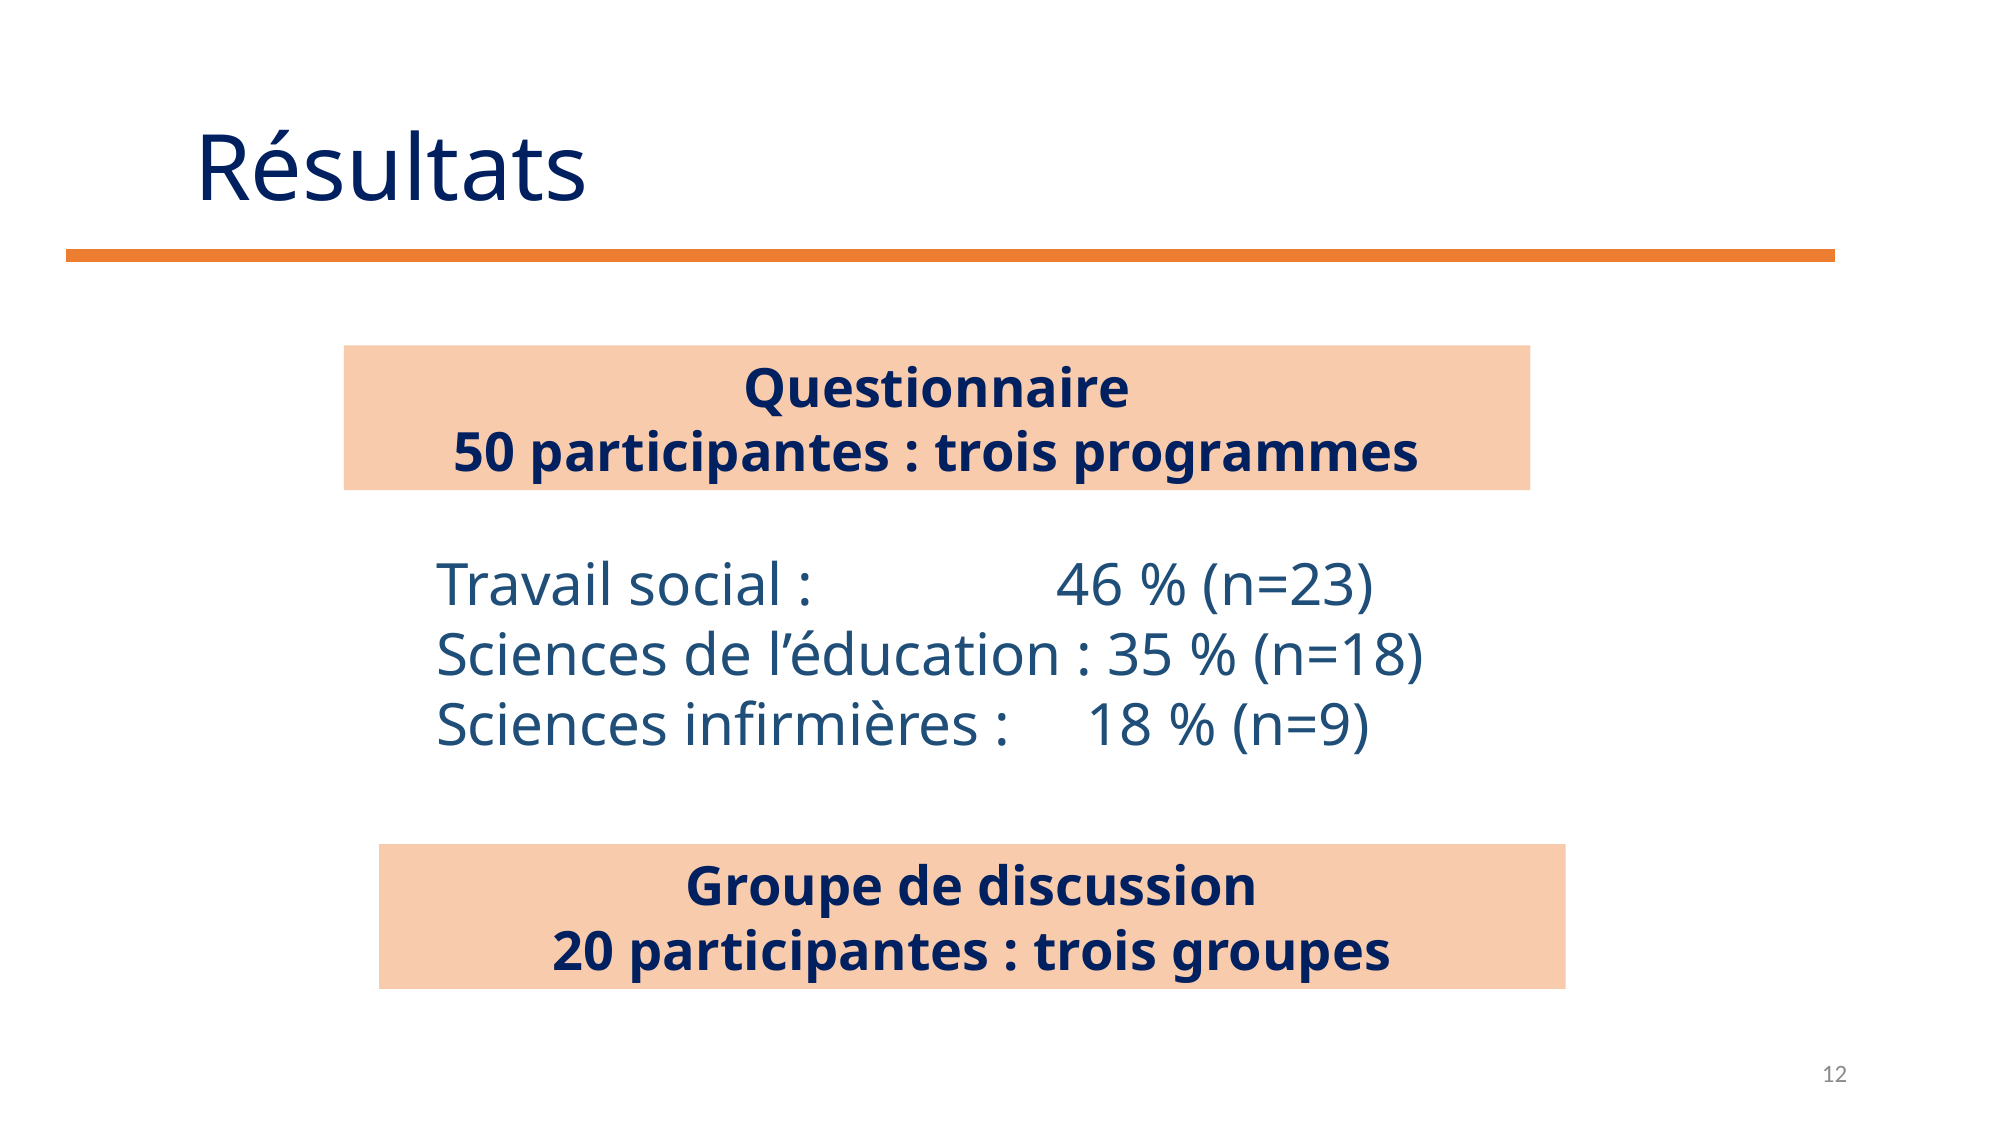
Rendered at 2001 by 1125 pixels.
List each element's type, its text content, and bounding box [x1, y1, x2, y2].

title Résultats [179, 95, 1722, 247]
text_box Travail social : 46 % (n=23) Sciences de l’éducation : 35 % (n=18) Sciences infirmières : 18 % (n=9) [421, 540, 1608, 765]
slide_number 12 [1412, 1042, 1863, 1103]
text_box Questionnaire 50 participantes : trois programmes [343, 345, 1531, 491]
text_box Groupe de discussion 20 participantes : trois groupes [379, 844, 1566, 989]
